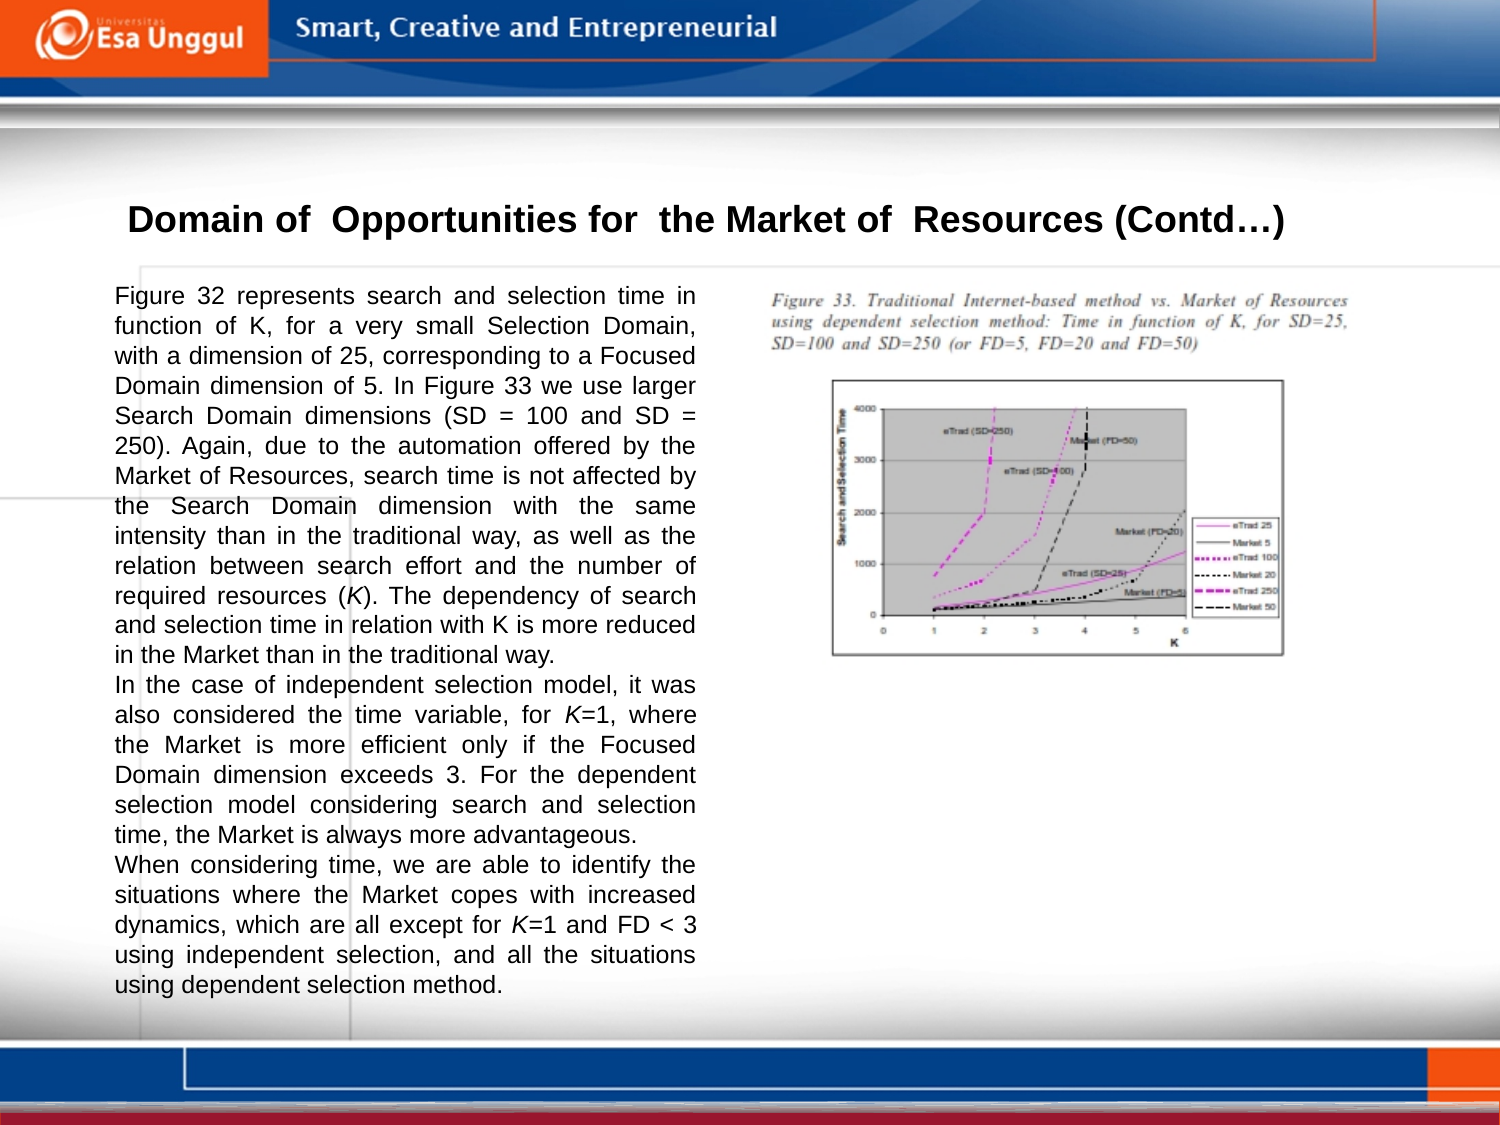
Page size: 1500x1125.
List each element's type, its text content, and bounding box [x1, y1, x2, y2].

picture [0, 128, 1500, 1101]
text_box [0, 1113, 1500, 1125]
picture [0, 0, 1500, 109]
text_box Figure 32 represents search and selection time in function of K, for a very small Selection Domain, with a dimension of 25, corresponding to a Focused Domain dimension of 5. In Figure 33 we use larger Search Domain dimensions (SD = 100 and SD = 250). Again, due to the automation offered by the Market of Resources, search time is not affected by the Search Domain dimension with the same intensity than in the traditional way, as well as the relation between search effort and the number of required resources (K). The dependency of search and selection time in relation with K is more reduced in the Market than in the traditional way. In the case of independent selection model, it was also considered the time variable, for K=1, where the Market is more efficient only if the Focused Domain dimension exceeds 3. For the dependent selection model considering search and selection time, the Market is always more advantageous. When considering time, we are able to identify the situations where the Market copes with increased dynamics, which are all except for K=1 and FD < 3 using independent selection, and all the situations using dependent selection method. [99, 272, 713, 1006]
text_box Domain of Opportunities for the Market of Resources (Contd…) [112, 187, 1400, 248]
